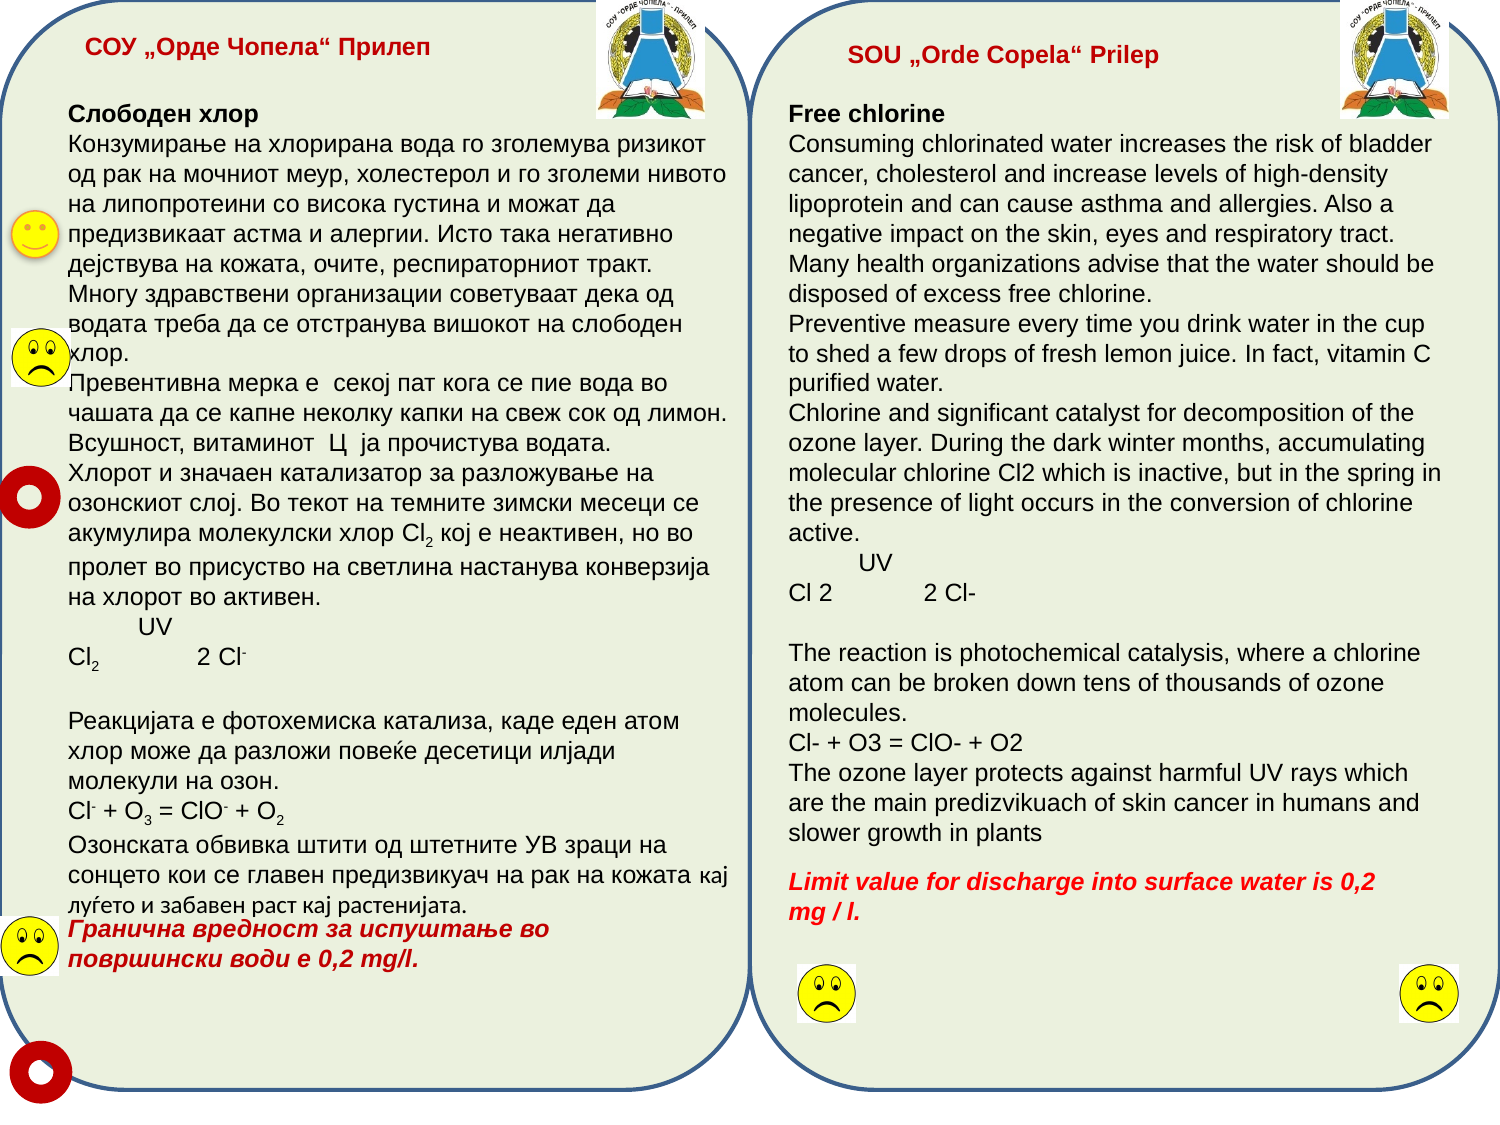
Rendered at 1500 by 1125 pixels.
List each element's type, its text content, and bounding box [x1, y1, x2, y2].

picture [11, 327, 71, 387]
text_box Слободен хлор Конзумирање на хлорирана вода го зголемува ризикот од рак на мочниот меур, холестерол и го зголеми нивото на липопротеини со висока густина и можат да предизвикаат астма и алергии. Исто така негативно дејствува на кожата, очите, респираторниот тракт. Многу здравствени организации советуваат дека од водата треба да се отстранува вишокот на слободен хлор. Превентивна мерка е секој пат кога се пие вода во чашата да се капне неколку капки на свеж сок од лимон. Всушност, витаминот Ц ја прочистува водата. Хлорот и значаен катализатор за разложување на озонскиот слој. Во текот на темните зимски месеци се акумулира молекулски хлор Cl2 кој е неактивен, но во пролет во присуство на светлина настанува конверзија на хлорот во активен. UV Cl2 2 Cl- Реакцијата е фотохемиска катализа, каде еден атом хлор може да разложи повеќе десетици илјади молекули на озон. Cl- + O3 = ClO- + O2 Озонската обвивка штити од штетните УВ зраци на сонцето кои се главен предизвикуач на рак на кожата кај луѓето и забавен раст кај растенијата. [53, 90, 745, 926]
text_box [10, 210, 60, 259]
text_box [747, 0, 1500, 1092]
text_box СОУ „Орде Чопела“ Прилеп [70, 23, 457, 69]
text_box Limit value for discharge into surface water is 0,2 mg / l. [773, 857, 1400, 933]
text_box [0, 30, 750, 1092]
text_box [0, 465, 61, 529]
picture [596, 0, 705, 119]
text_box [9, 1040, 73, 1104]
picture [1399, 963, 1459, 1023]
text_box SOU „Orde Copela“ Prilep [832, 31, 1220, 76]
text_box [0, 0, 593, 483]
picture [796, 963, 857, 1023]
picture [1340, 0, 1449, 119]
picture [0, 916, 60, 976]
text_box Free chlorine Consuming chlorinated water increases the risk of bladder cancer, cholesterol and increase levels of high-density lipoprotein and can cause asthma and allergies. Also a negative impact on the skin, eyes and respiratory tract. Many health organizations advise that the water should be disposed of excess free chlorine. Preventive measure every time you drink water in the cup to shed a few drops of fresh lemon juice. In fact, vitamin C purified water. Chlorine and significant catalyst for decomposition of the ozone layer. During the dark winter months, accumulating molecular chlorine Cl2 which is inactive, but in the spring in the presence of light occurs in the conversion of chlorine active. UV Cl 2 2 Cl- The reaction is photochemical catalysis, where a chlorine atom can be broken down tens of thousands of ozone molecules. Cl- + O3 = ClO- + O2 The ozone layer protects against harmful UV rays which are the main predizvikuach of skin cancer in humans and slower growth in plants [773, 90, 1465, 854]
text_box Гранична вредност за испуштање во површински води е 0,2 mg/l. [53, 904, 680, 980]
